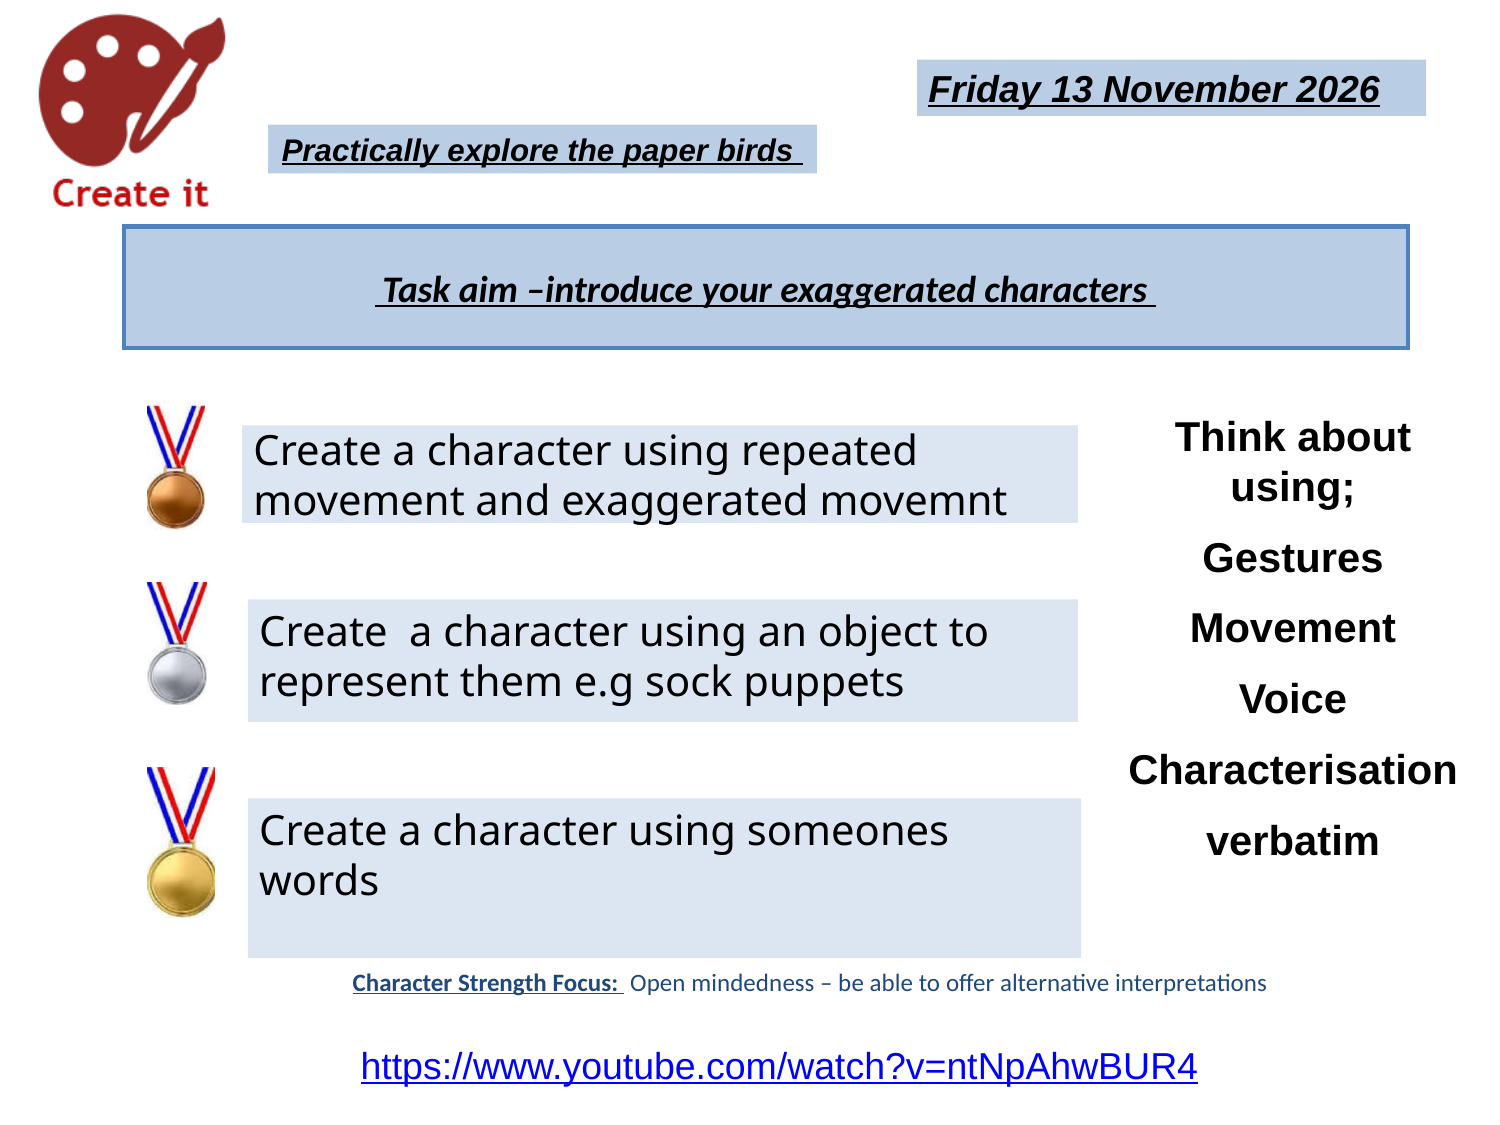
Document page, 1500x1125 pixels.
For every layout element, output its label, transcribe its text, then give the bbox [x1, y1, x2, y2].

text_box https://www.youtube.com/watch?v=ntNpAhwBUR4 [345, 1034, 1313, 1095]
text_box Create a character using someones words [247, 798, 1082, 959]
text_box Tuesday, 22 September 2020 [917, 59, 1427, 116]
picture [147, 767, 215, 918]
picture [147, 582, 207, 706]
title Task aim –introduce your exaggerated characters [122, 224, 1410, 350]
text_box Create a character using an object to represent them e.g sock puppets [247, 599, 1078, 722]
text_box Think about using; Gestures Movement Voice Characterisation verbatim [1111, 402, 1475, 943]
picture [147, 401, 205, 531]
text_box Practically explore the paper birds [268, 124, 817, 174]
picture [0, 0, 264, 238]
text_box Create a character using repeated movement and exaggerated movemnt [242, 425, 1078, 523]
